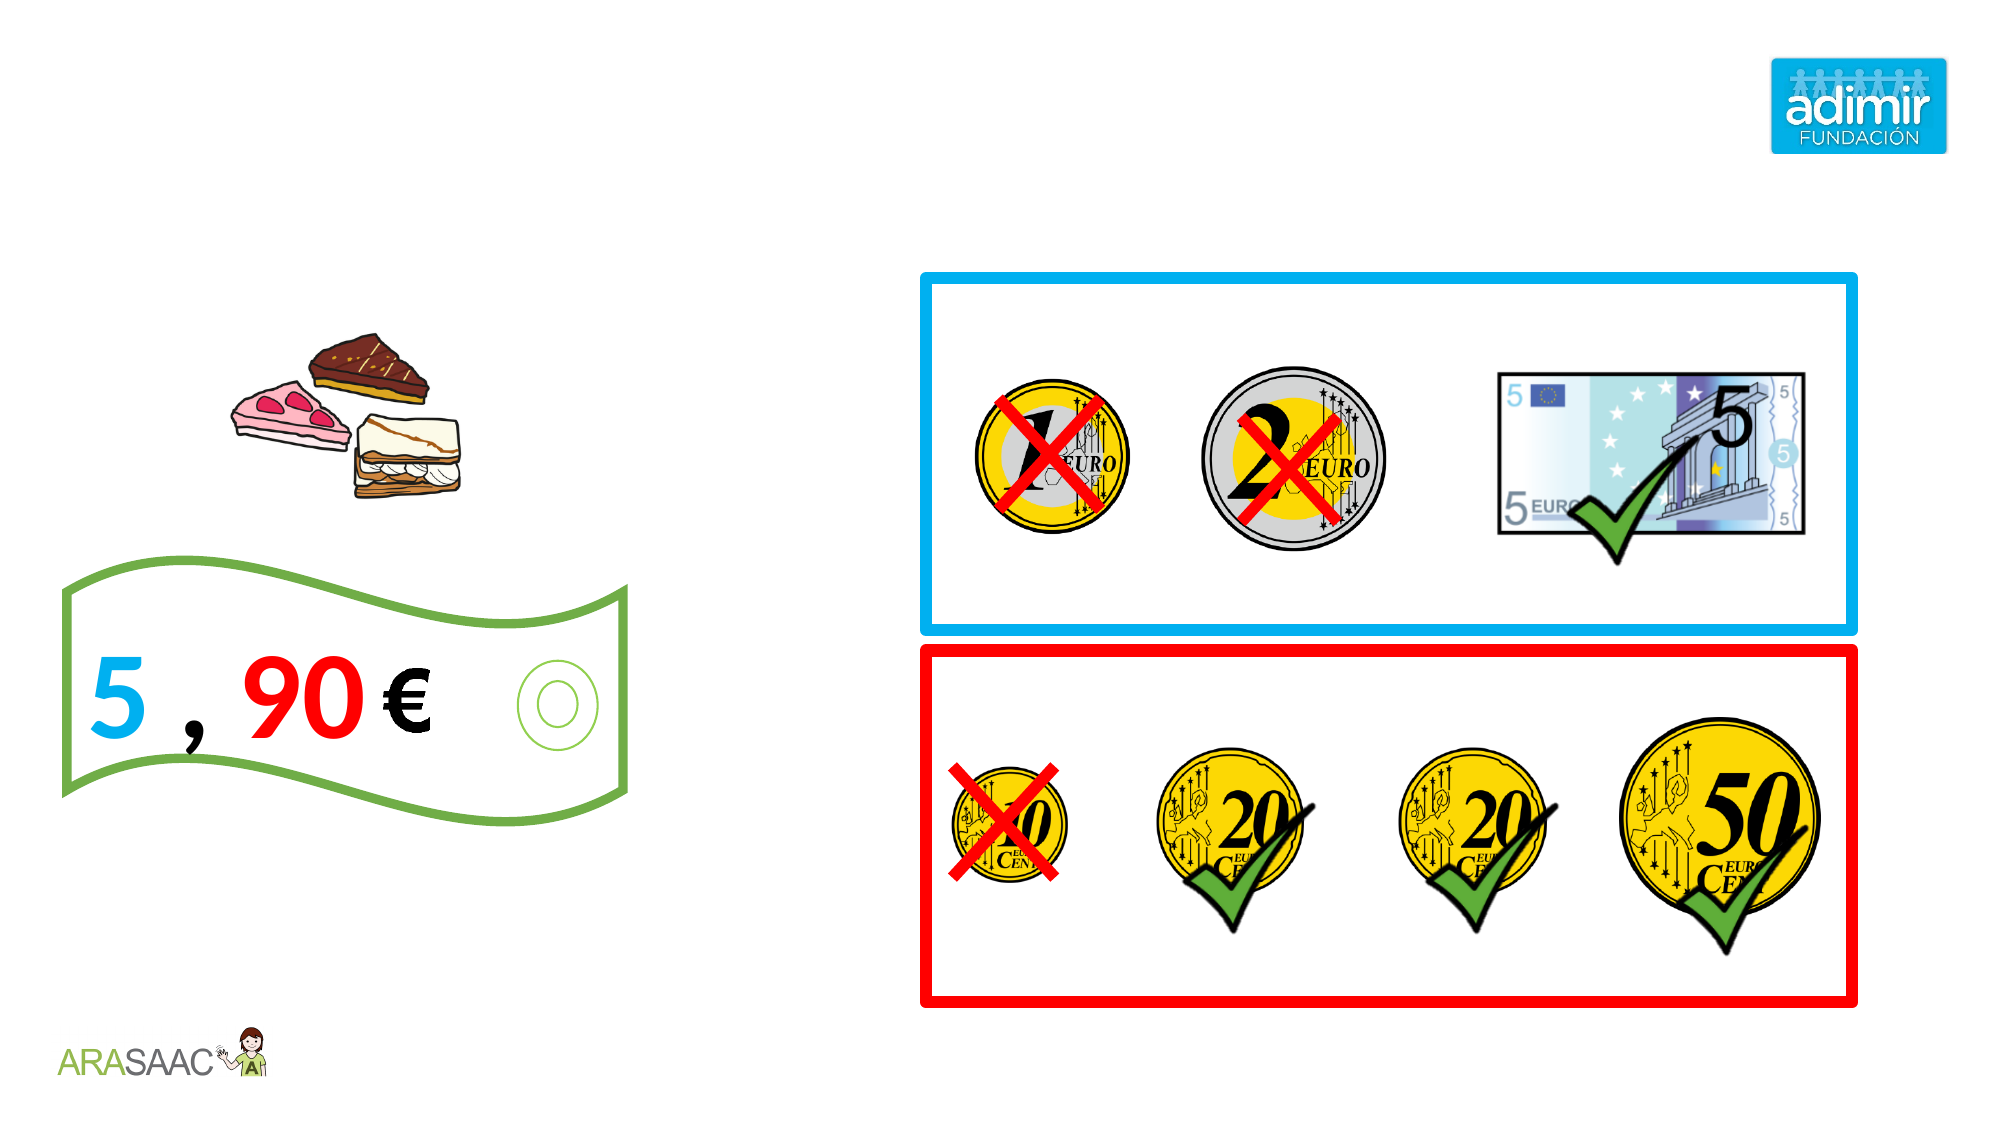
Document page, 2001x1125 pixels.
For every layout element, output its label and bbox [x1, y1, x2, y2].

picture [1914, 132, 1918, 143]
picture [1857, 136, 1867, 141]
picture [1787, 70, 1930, 124]
picture [220, 290, 471, 541]
picture [1828, 132, 1833, 143]
picture [366, 660, 446, 740]
picture [952, 356, 1152, 556]
picture [1594, 692, 1845, 964]
picture [1835, 133, 1839, 143]
picture [1148, 742, 1323, 942]
picture [1193, 358, 1394, 559]
picture [1391, 742, 1566, 942]
text_box [926, 650, 1853, 1003]
picture [1846, 96, 1853, 124]
text_box [926, 278, 1853, 630]
text_box [66, 559, 623, 823]
picture [1466, 355, 1837, 574]
picture [949, 762, 1071, 892]
picture [51, 1026, 273, 1078]
picture [1769, 54, 1949, 154]
picture [1801, 131, 1810, 143]
picture [1842, 131, 1850, 144]
picture [1907, 131, 1913, 143]
